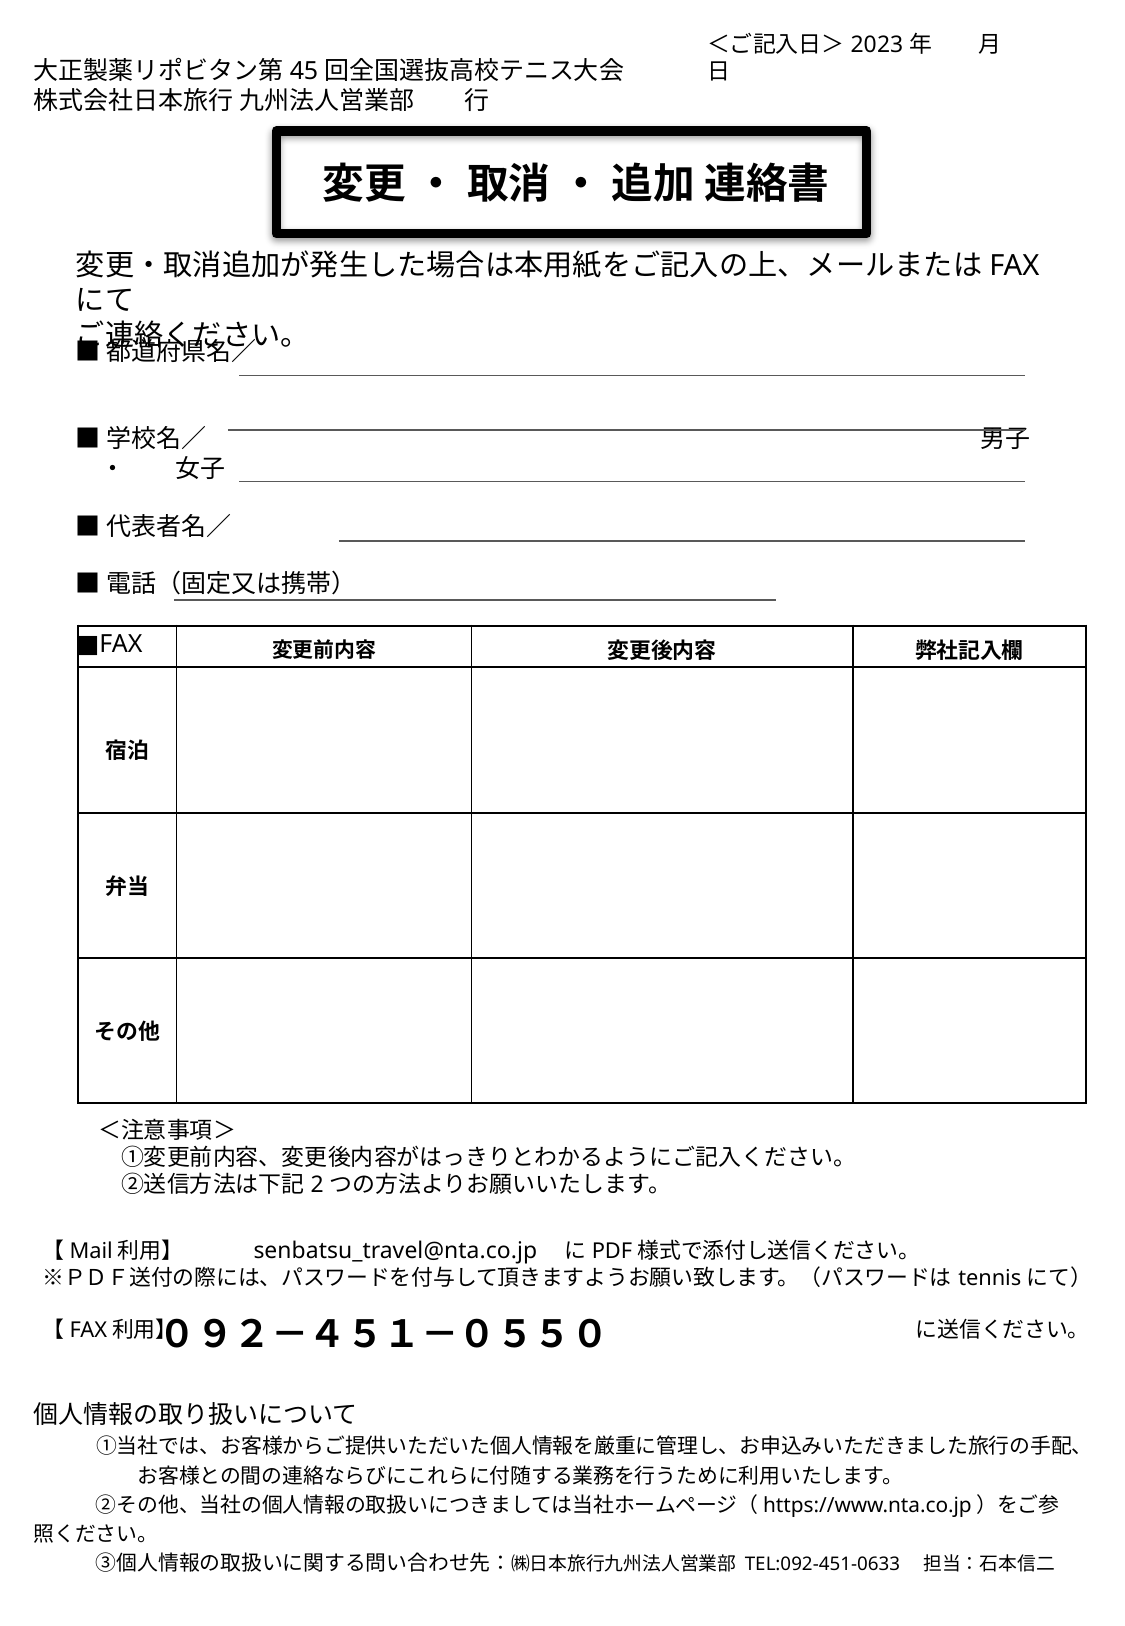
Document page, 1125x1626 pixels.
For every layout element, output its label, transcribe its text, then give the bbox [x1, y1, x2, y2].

table_cell 宿泊 [79, 668, 176, 812]
text_box 変更 ・ 取消 ・ 追加 連絡書 [308, 149, 845, 215]
text_box ０９２－４５１－０５５０ [144, 1302, 640, 1363]
table_cell その他 [79, 959, 176, 1102]
text_box ＜注意事項＞ ①変更前内容、変更後内容がはっきりとわかるようにご記入ください。 ②送信方法は下記2つの方法よりお願いいたします。 [83, 1107, 976, 1202]
text_box [275, 130, 868, 234]
text_box 大正製薬リポビタン第45回全国選抜高校テニス大会 株式会社日本旅行 九州法人営業部 行 [19, 47, 683, 122]
table_cell [472, 668, 852, 812]
table_cell [854, 814, 1085, 957]
text_box ■都道府県名／ ■学校名／ 男子 ・ 女子 ■代表者名／ ■電話（固定又は携帯） ■FAX [61, 328, 1087, 665]
table_cell [472, 814, 852, 957]
text_box 変更・取消追加が発生した場合は本用紙をご記入の上、メールまたはFAXにて ご連絡ください。 [61, 238, 1059, 359]
table_cell [472, 959, 852, 1102]
text_box 【Mail利用】 senbatsu_travel@nta.co.jp にPDF様式で添付し送信ください。 ※ＰＤＦ送付の際には、パスワードを付与して頂きますようお願い致します。（パスワードはtennisにて） 【FAX利用】 に送信ください。 [6, 1202, 1125, 1402]
text_box 個人情報の取り扱いについて ①当社では、お客様からご提供いただいた個人情報を厳重に管理し、お申込みいただきました旅行の手配、 お客様との間の連絡ならびにこれらに付随する業務を行うために利用いたします。 ②その他、当社の個人情報の取扱いにつきましては当社ホームページ（https://www.nta.co.jp）をご参照ください。 ③個人情報の取扱いに関する問い合わせ先：㈱日本旅行九州法人営業部 TEL:092-451-0633 担当：石本信二 [19, 1391, 1091, 1583]
text_box ＜ご記入日＞2023年 月 日 [692, 21, 1080, 92]
table_cell [854, 959, 1085, 1102]
table_cell [854, 668, 1085, 812]
table_cell 弁当 [79, 814, 176, 957]
table_cell [177, 959, 471, 1102]
table_cell [177, 668, 471, 812]
table_cell [177, 814, 471, 957]
